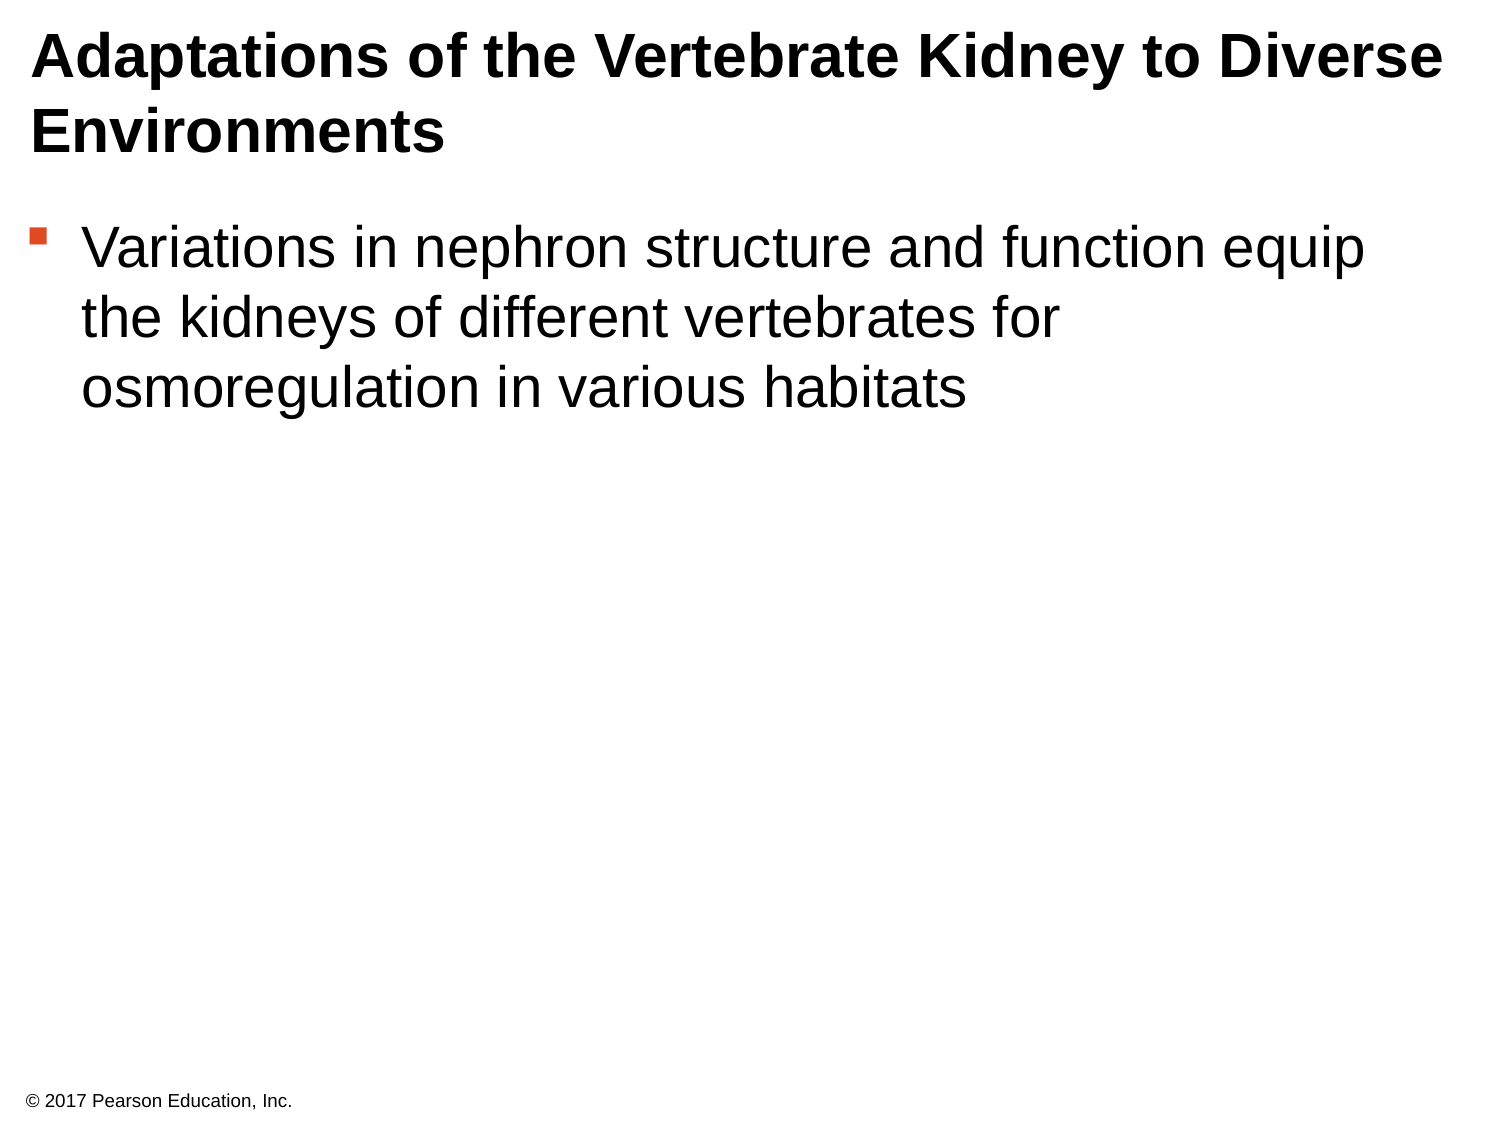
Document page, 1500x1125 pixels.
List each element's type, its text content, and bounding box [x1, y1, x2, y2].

footer © 2017 Pearson Education, Inc. [10, 1080, 518, 1119]
title Adaptations of the Vertebrate Kidney to Diverse Environments [0, 0, 1500, 182]
list Variations in nephron structure and function equip the kidneys of different vertebrates for osmoregulation in various habitats [24, 208, 1475, 1065]
